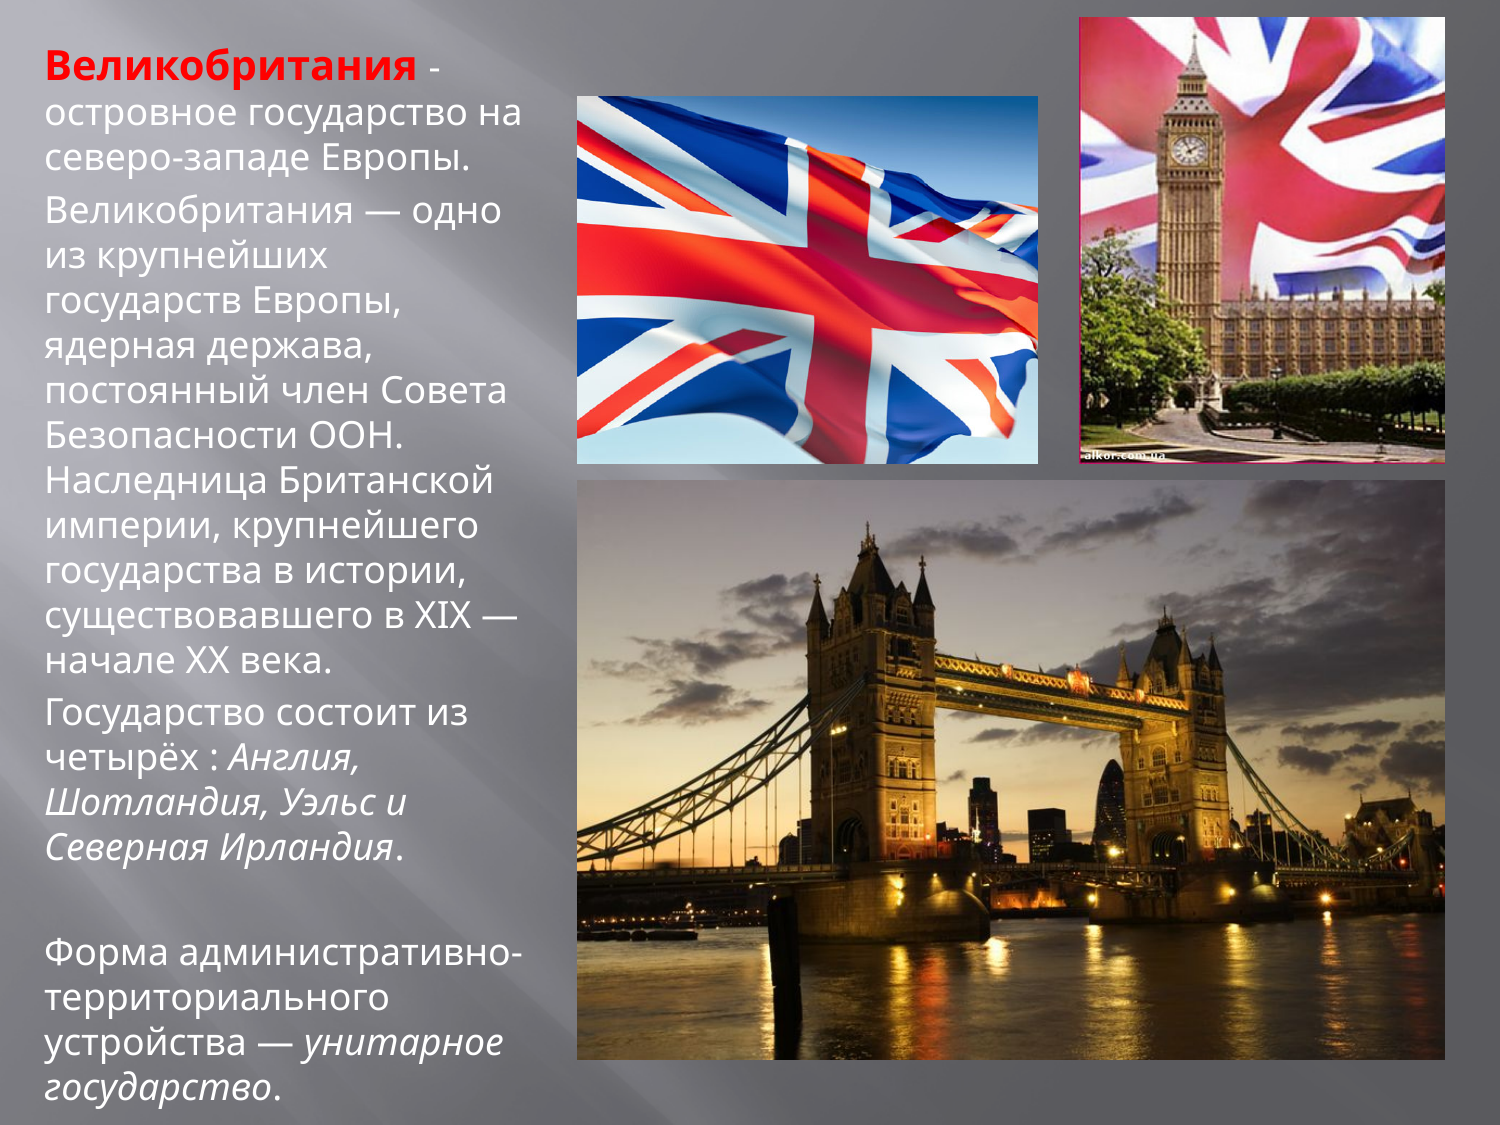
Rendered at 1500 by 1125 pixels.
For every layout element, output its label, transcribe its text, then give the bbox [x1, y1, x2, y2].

list Великобритания -островное государство на северо-западе Европы. Великобритания — одно из крупнейших государств Европы, ядерная держава, постоянный член Совета Безопасности ООН. Наследница Британской империи, крупнейшего государства в истории, существовавшего в XIX — начале XX века. Государство состоит из четырёх : Англия, Шотландия, Уэльс и Северная Ирландия. Форма административно-территориального устройства — унитарное государство. [29, 30, 550, 1106]
picture [1079, 17, 1445, 465]
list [577, 96, 1039, 465]
picture [577, 480, 1445, 1060]
